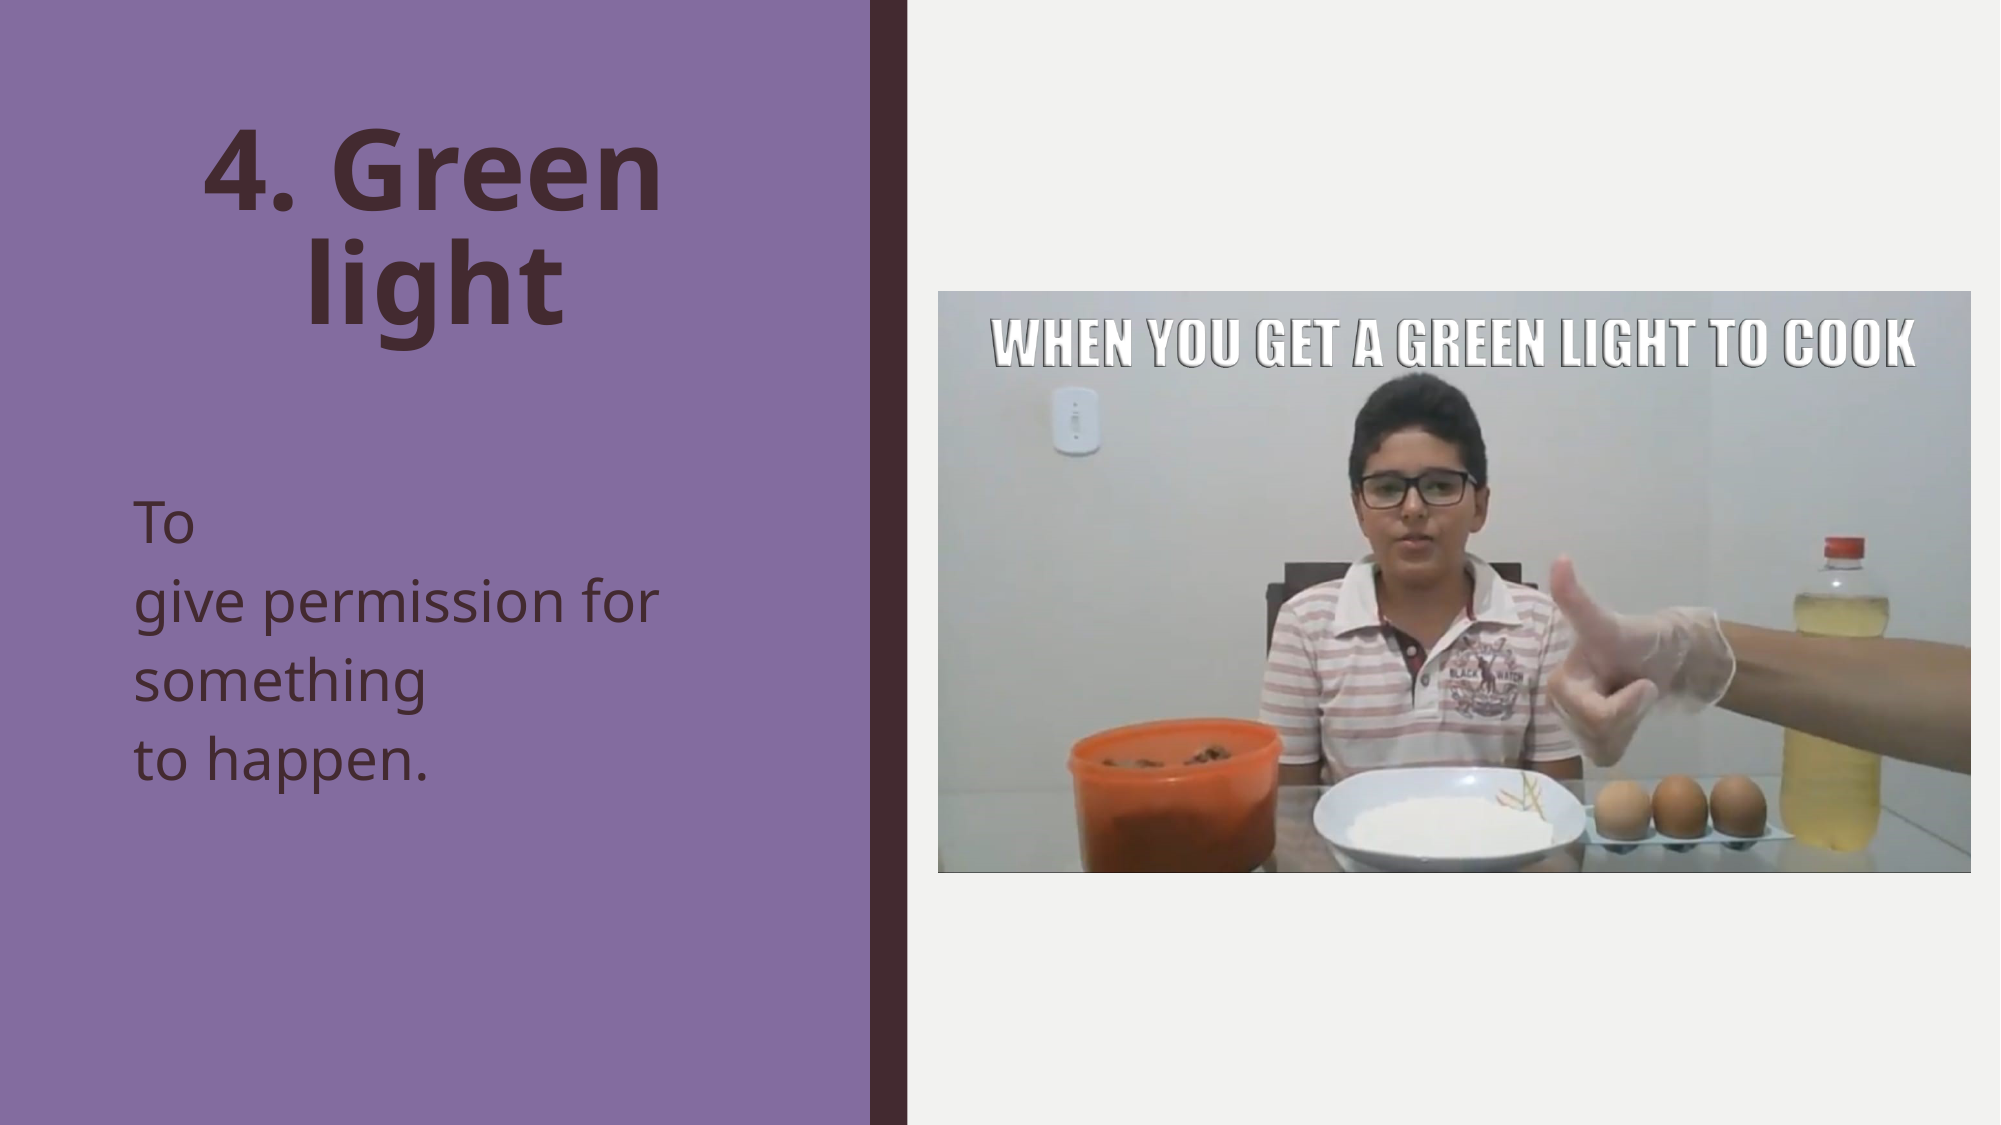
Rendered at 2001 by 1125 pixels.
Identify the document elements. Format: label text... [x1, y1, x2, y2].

title 4. Green light [118, 112, 752, 467]
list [938, 291, 1971, 873]
list To give permission for something to happen. [118, 468, 752, 963]
